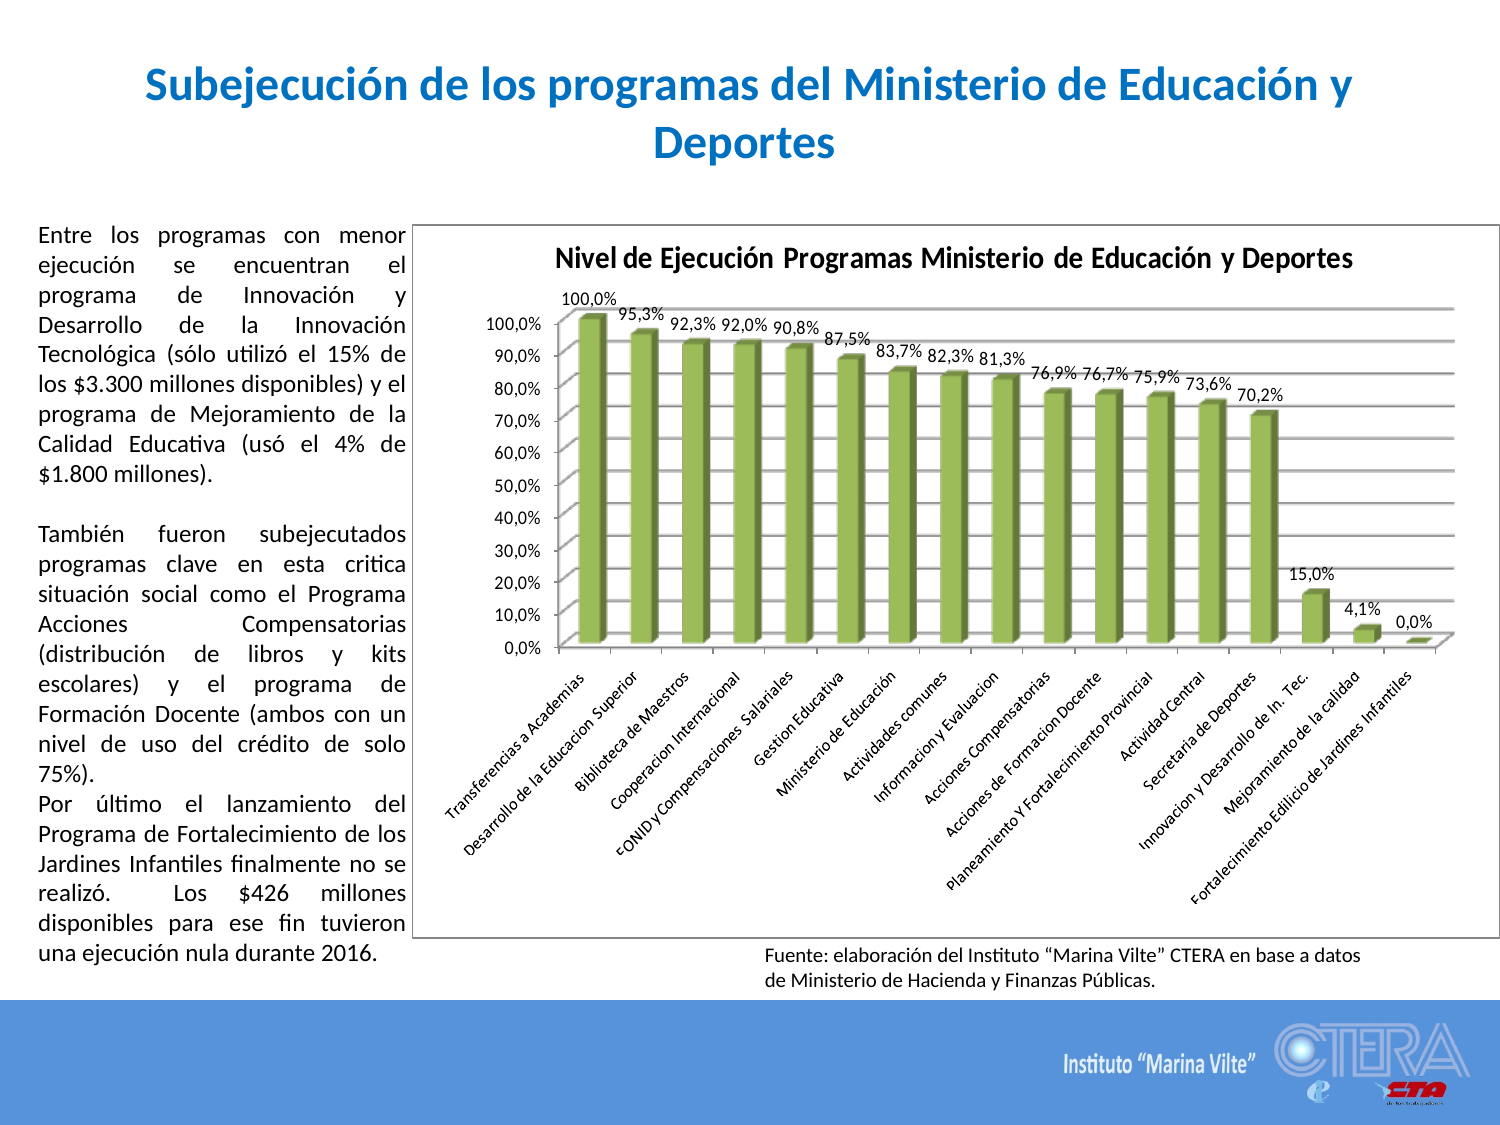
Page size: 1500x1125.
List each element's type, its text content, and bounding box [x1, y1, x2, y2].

title Subejecución de los programas del Ministerio de Educación y Deportes [75, 45, 1425, 176]
text_box Entre los programas con menor ejecución se encuentran el programa de Innovación y Desarrollo de la Innovación Tecnológica (sólo utilizó el 15% de los $3.300 millones disponibles) y el programa de Mejoramiento de la Calidad Educativa (usó el 4% de $1.800 millones). También fueron subejecutados programas clave en esta critica situación social como el Programa Acciones Compensatorias (distribución de libros y kits escolares) y el programa de Formación Docente (ambos con un nivel de uso del crédito de solo 75%). Por último el lanzamiento del Programa de Fortalecimiento de los Jardines Infantiles finalmente no se realizó. Los $426 millones disponibles para ese fin tuvieron una ejecución nula durante 2016. [23, 210, 422, 998]
text_box Fuente: elaboración del Instituto “Marina Vilte” CTERA en base a datos de Ministerio de Hacienda y Finanzas Públicas. [750, 947, 1388, 998]
picture [0, 999, 1500, 1125]
picture [409, 222, 1500, 939]
